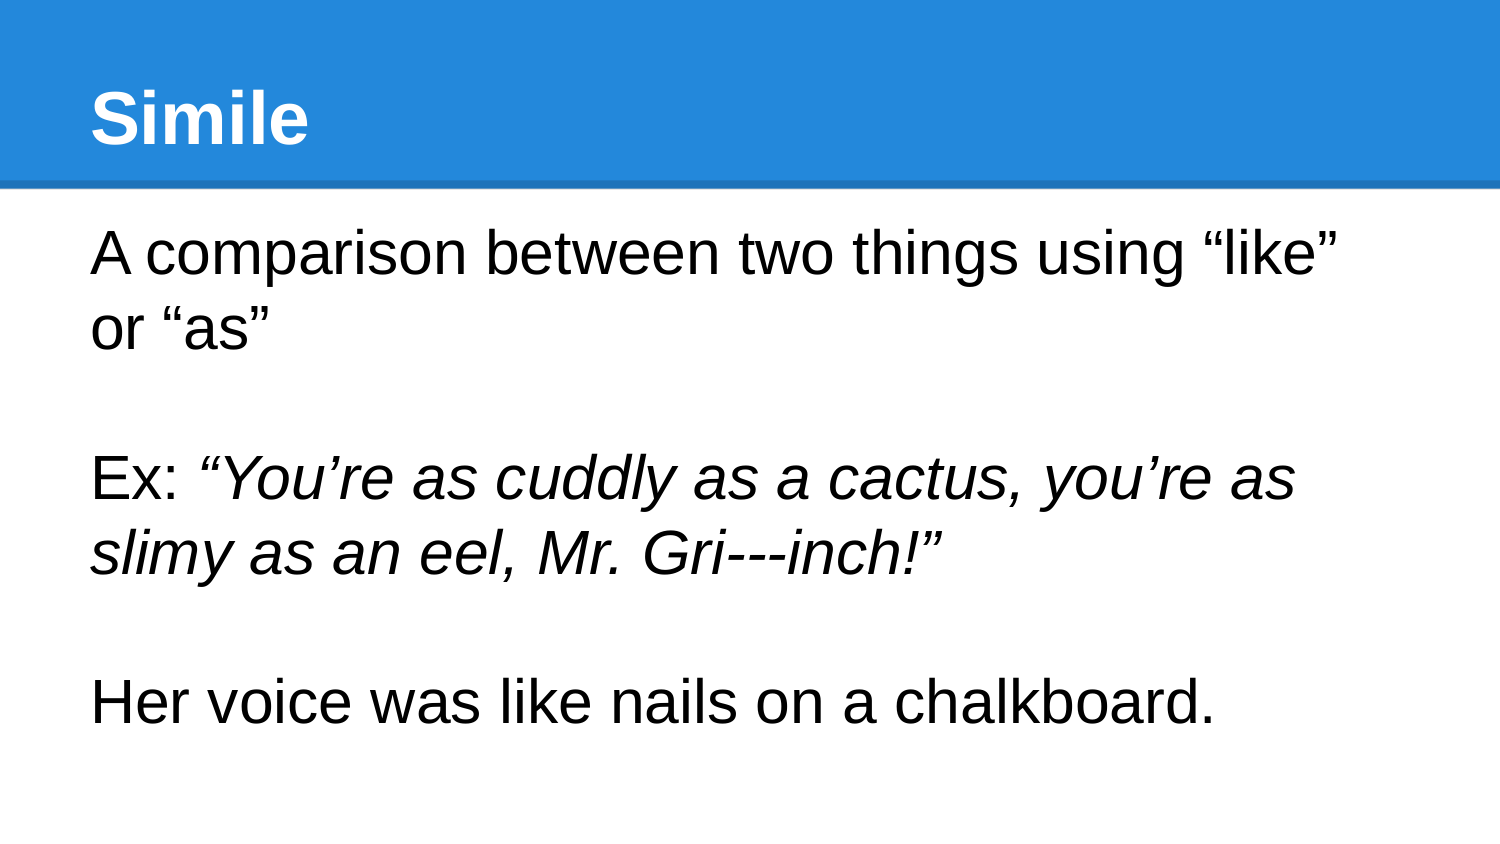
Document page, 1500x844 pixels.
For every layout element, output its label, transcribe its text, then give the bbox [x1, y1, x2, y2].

title Simile [75, 33, 1425, 175]
list A comparison between two things using “like” or “as” Ex: “You’re as cuddly as a cactus, you’re as slimy as an eel, Mr. Gri---inch!” Her voice was like nails on a chalkboard. [75, 196, 1425, 808]
